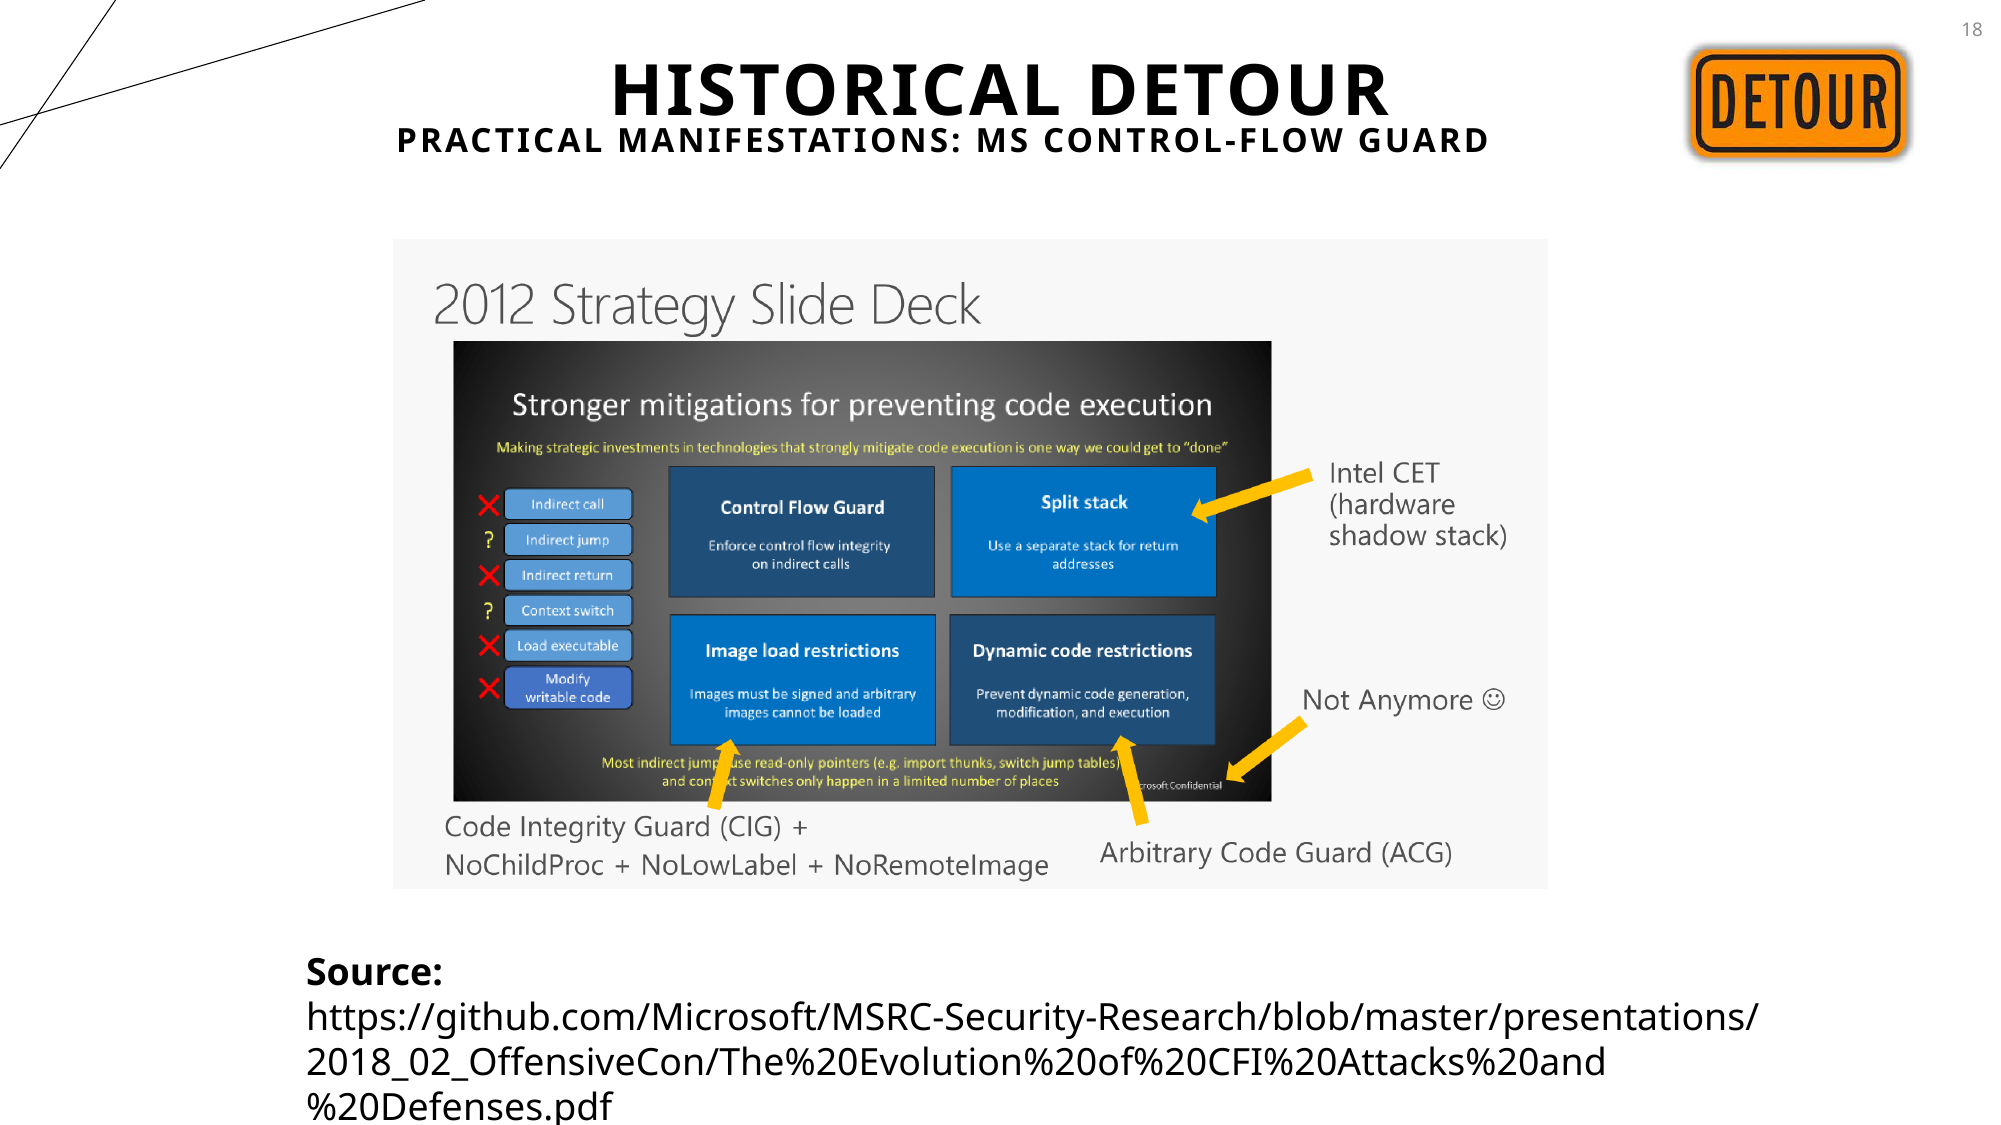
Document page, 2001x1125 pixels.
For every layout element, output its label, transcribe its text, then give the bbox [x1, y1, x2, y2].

title Historical Detour [1, 0, 1999, 202]
text_box Source: https://github.com/Microsoft/MSRC-Security-Research/blob/master/presentations/ 2018_02_OffensiveCon/The%20Evolution%20of%20CFI%20Attacks%20and%20Defenses.pdf [291, 941, 1791, 1125]
picture [393, 239, 1548, 889]
picture [1668, 27, 1928, 178]
text_box Practical Manifestations: MS Control-Flow Guard [0, 33, 1995, 251]
